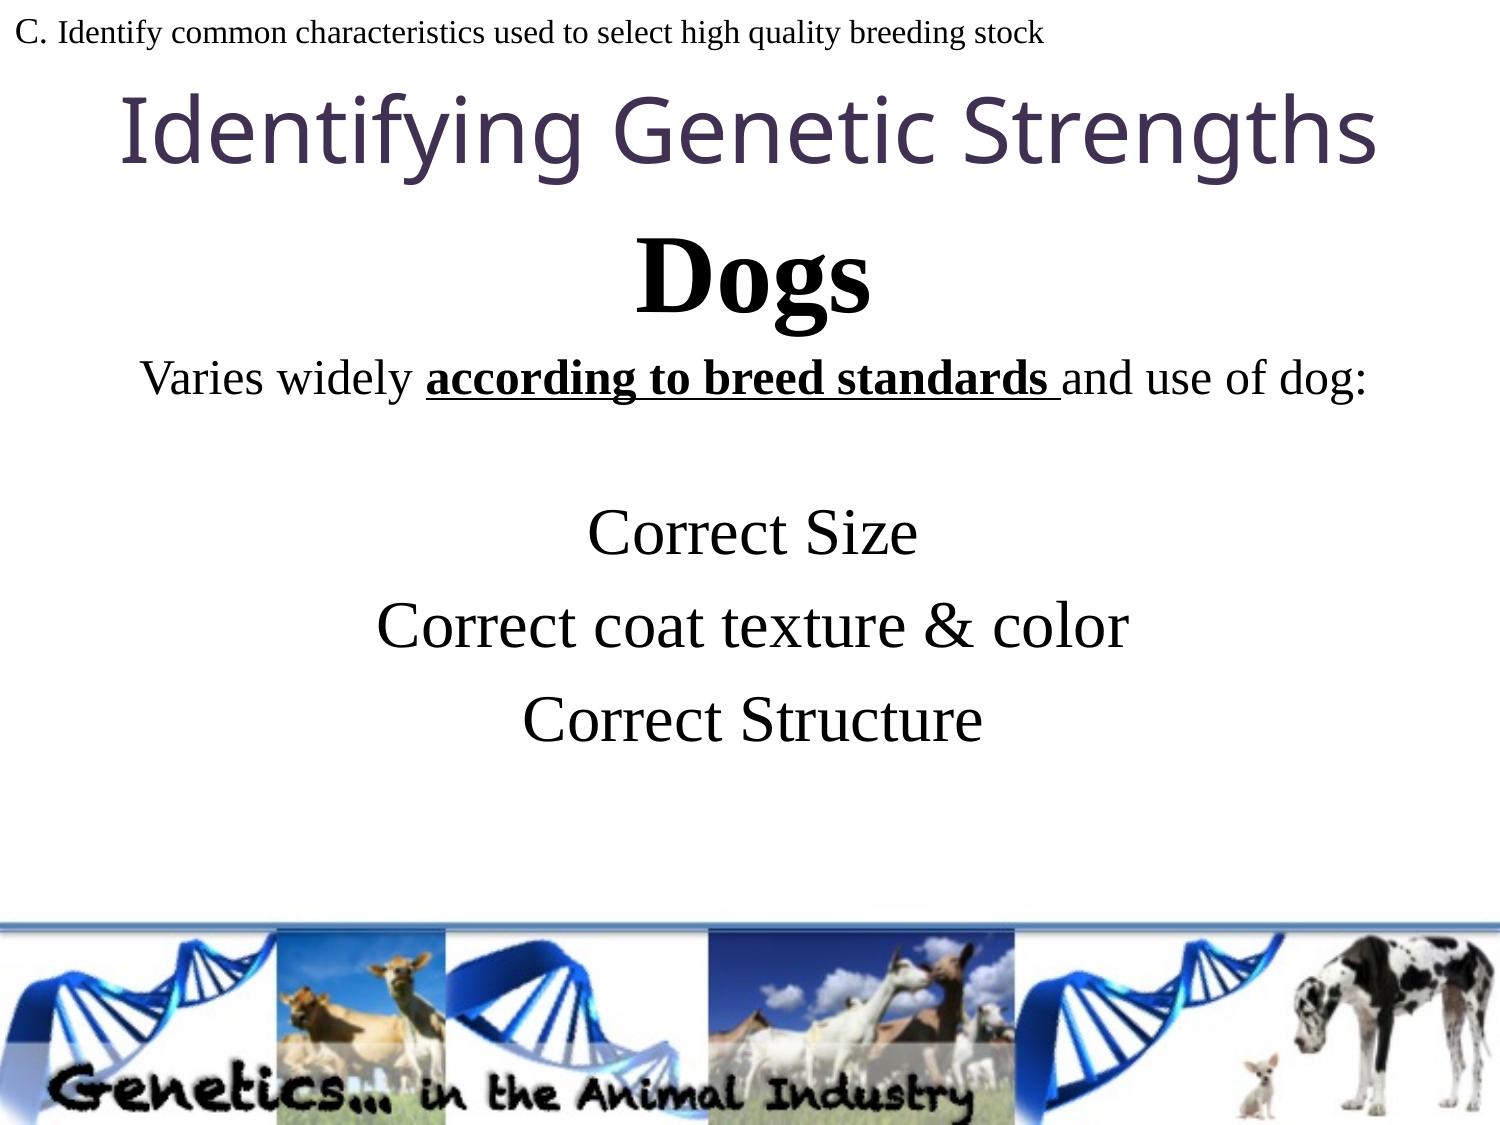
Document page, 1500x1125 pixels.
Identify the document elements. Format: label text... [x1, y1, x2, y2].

title Identifying Genetic Strengths [75, 103, 1425, 192]
picture [0, 103, 1500, 1125]
text_box C. Identify common characteristics used to select high quality breeding stock [0, 0, 1500, 103]
list Dogs Varies widely according to breed standards and use of dog: Correct Size Correct coat texture & color Correct Structure [41, 192, 1467, 913]
